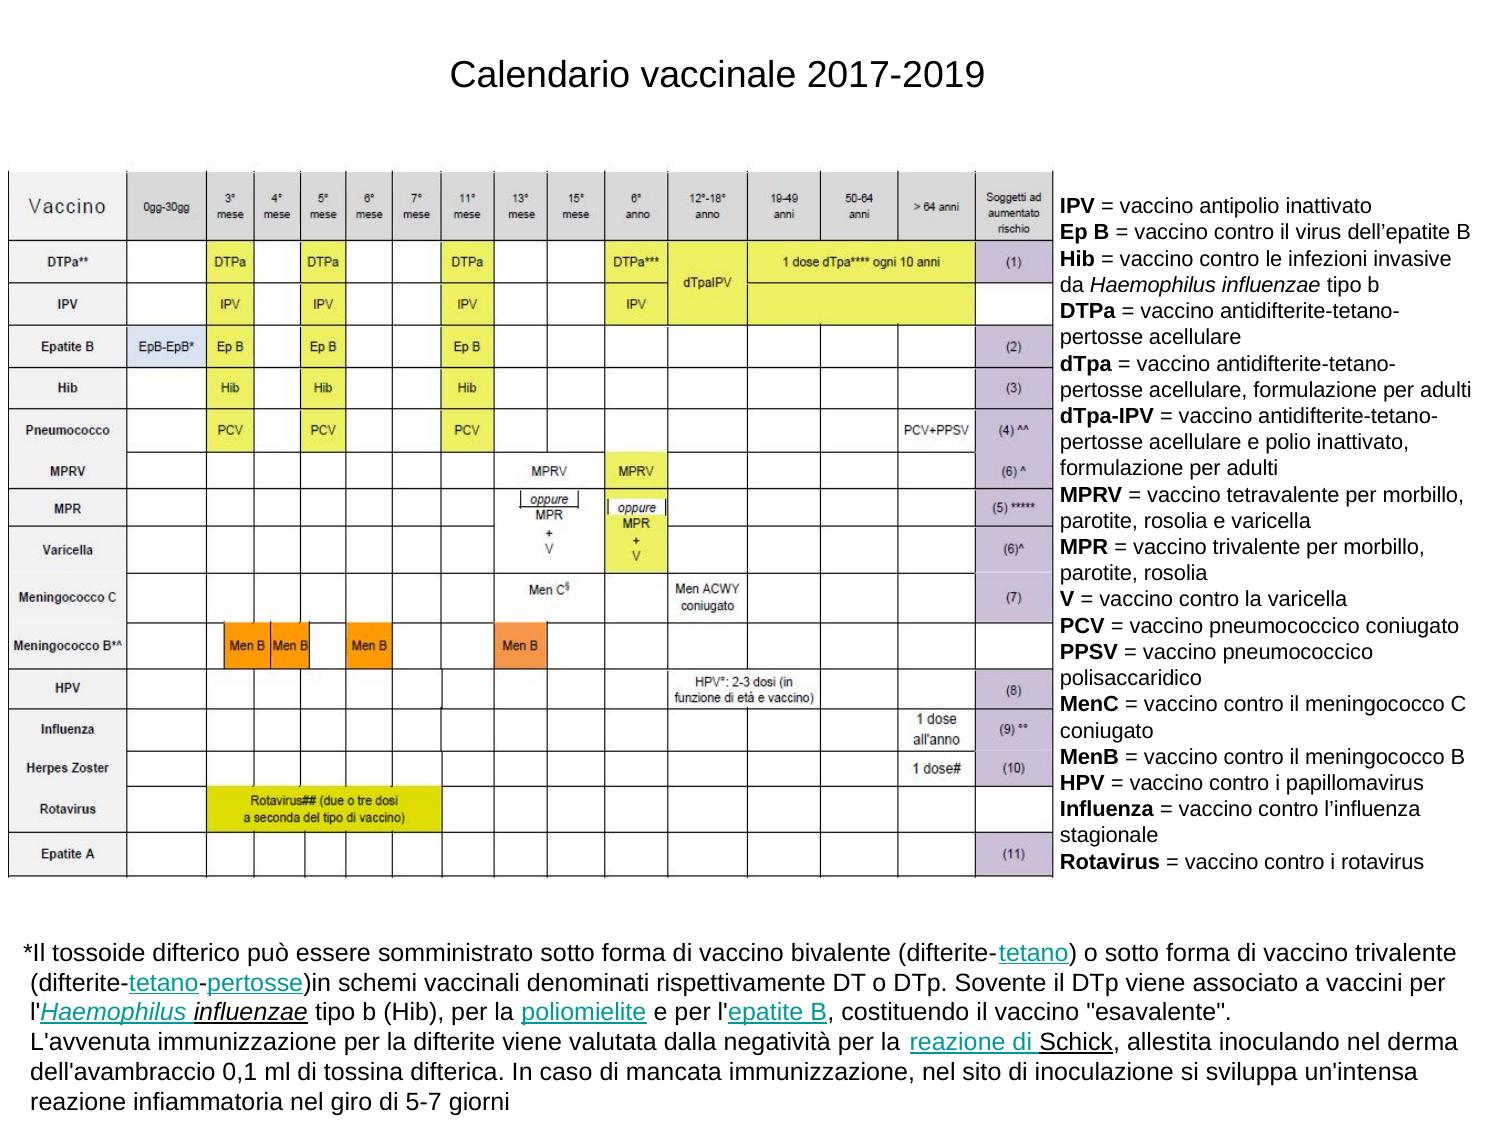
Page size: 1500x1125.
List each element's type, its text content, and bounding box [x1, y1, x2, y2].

text_box *Il tossoide difterico può essere somministrato sotto forma di vaccino bivalente (difterite-tetano) o sotto forma di vaccino trivalente (difterite-tetano-pertosse)in schemi vaccinali denominati rispettivamente DT o DTp. Sovente il DTp viene associato a vaccini per l'Haemophilus influenzae tipo b (Hib), per la poliomielite e per l'epatite B, costituendo il vaccino "esavalente". L'avvenuta immunizzazione per la difterite viene valutata dalla negatività per la reazione di Schick, allestita inoculando nel derma dell'avambraccio 0,1 ml di tossina difterica. In caso di mancata immunizzazione, nel sito di inoculazione si sviluppa un'intensa reazione infiammatoria nel giro di 5-7 giorni [8, 928, 1475, 1123]
text_box Calendario vaccinale 2017-2019 [434, 42, 1001, 103]
text_box IPV = vaccino antipolio inattivato Ep B = vaccino contro il virus dell’epatite B Hib = vaccino contro le infezioni invasive da Haemophilus influenzae tipo b DTPa = vaccino antidifterite-tetano-pertosse acellulare dTpa = vaccino antidifterite-tetano-pertosse acellulare, formulazione per adulti dTpa-IPV = vaccino antidifterite-tetano-pertosse acellulare e polio inattivato, formulazione per adulti MPRV = vaccino tetravalente per morbillo, parotite, rosolia e varicella MPR = vaccino trivalente per morbillo, parotite, rosolia V = vaccino contro la varicella PCV = vaccino pneumococcico coniugato PPSV = vaccino pneumococcico polisaccaridico MenC = vaccino contro il meningococco C coniugato MenB = vaccino contro il meningococco B HPV = vaccino contro i papillomavirus Influenza = vaccino contro l’influenza stagionale Rotavirus = vaccino contro i rotavirus [1066, 184, 1495, 881]
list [7, 160, 1061, 882]
